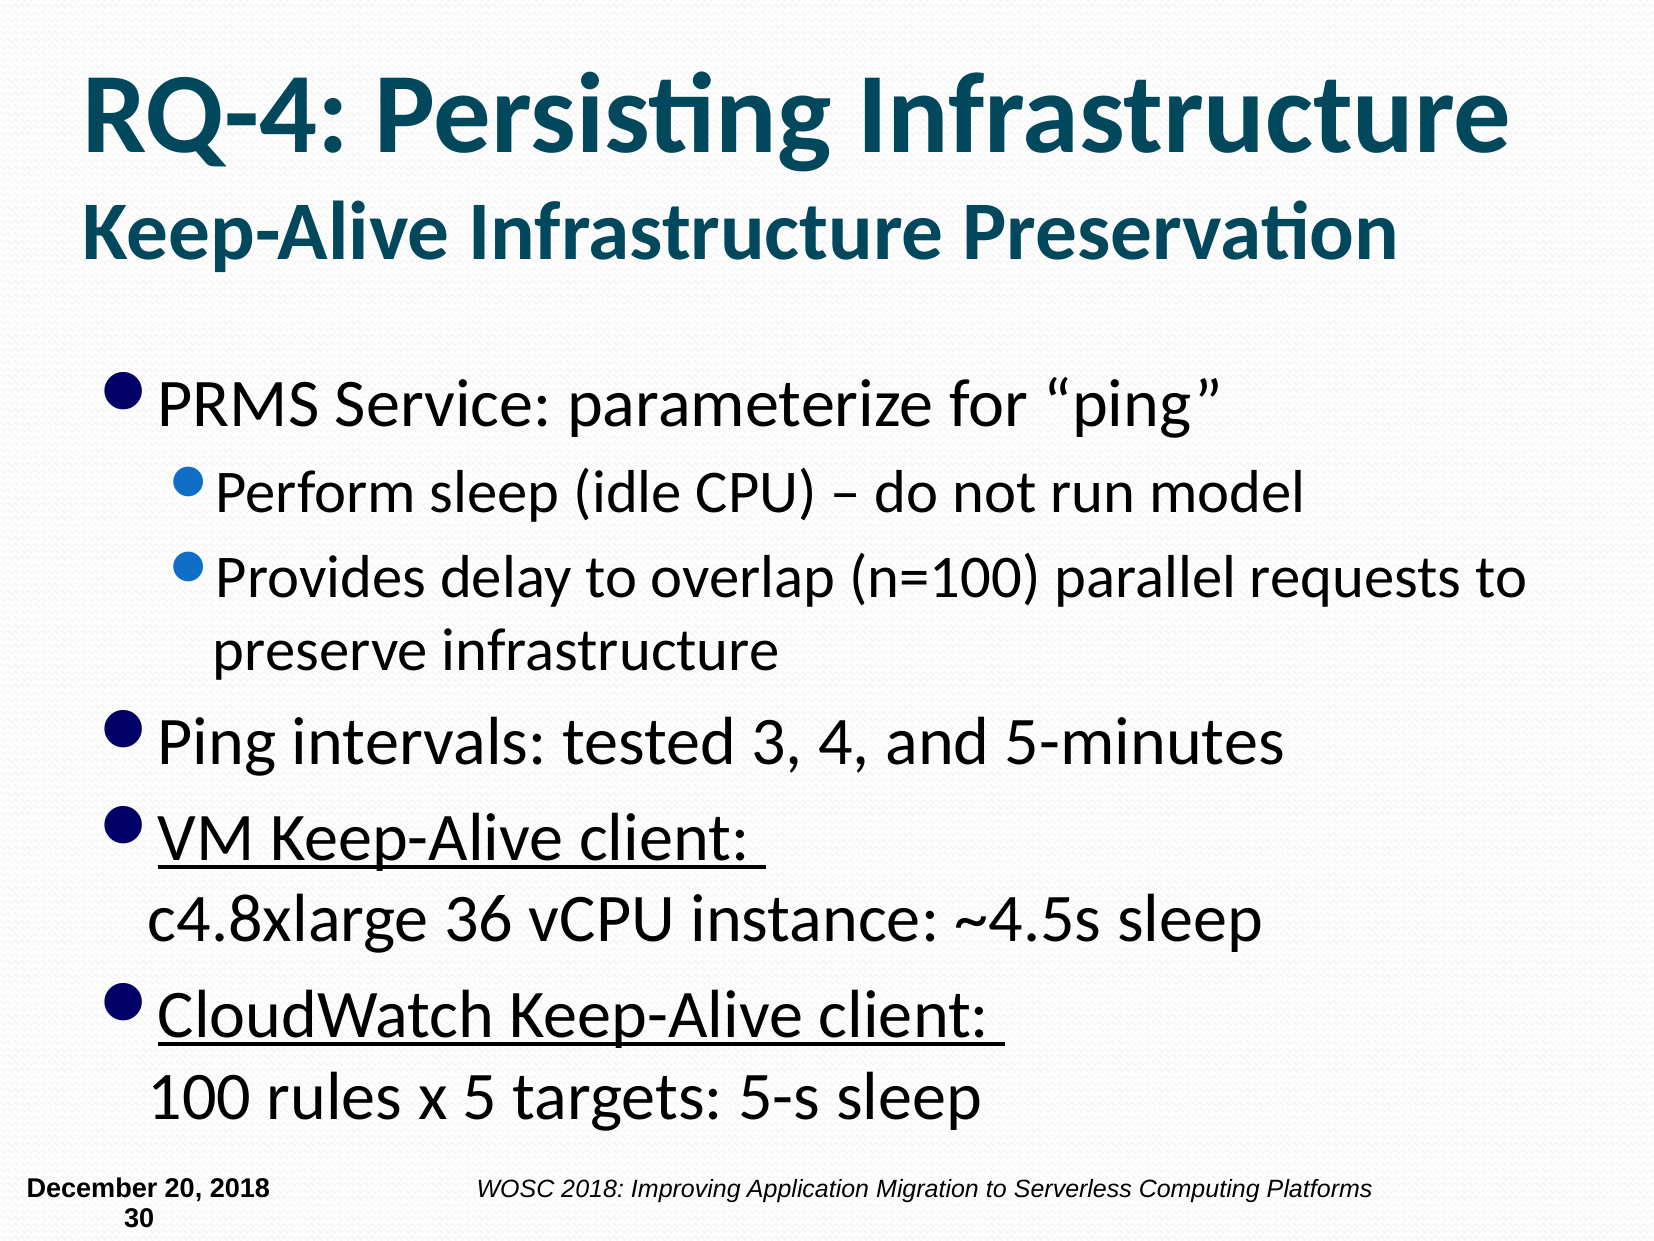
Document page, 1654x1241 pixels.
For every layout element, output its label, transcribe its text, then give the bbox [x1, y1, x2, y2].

list PRMS Service: parameterize for “ping” Perform sleep (idle CPU) – do not run model Provides delay to overlap (n=100) parallel requests to preserve infrastructure Ping intervals: tested 3, 4, and 5-minutes VM Keep-Alive client: c4.8xlarge 36 vCPU instance: ~4.5s sleep CloudWatch Keep-Alive client: 100 rules x 5 targets: 5-s sleep [82, 349, 1571, 1144]
title RQ-4: Persisting Infrastructure Keep-Alive Infrastructure Preservation [82, 0, 1571, 321]
